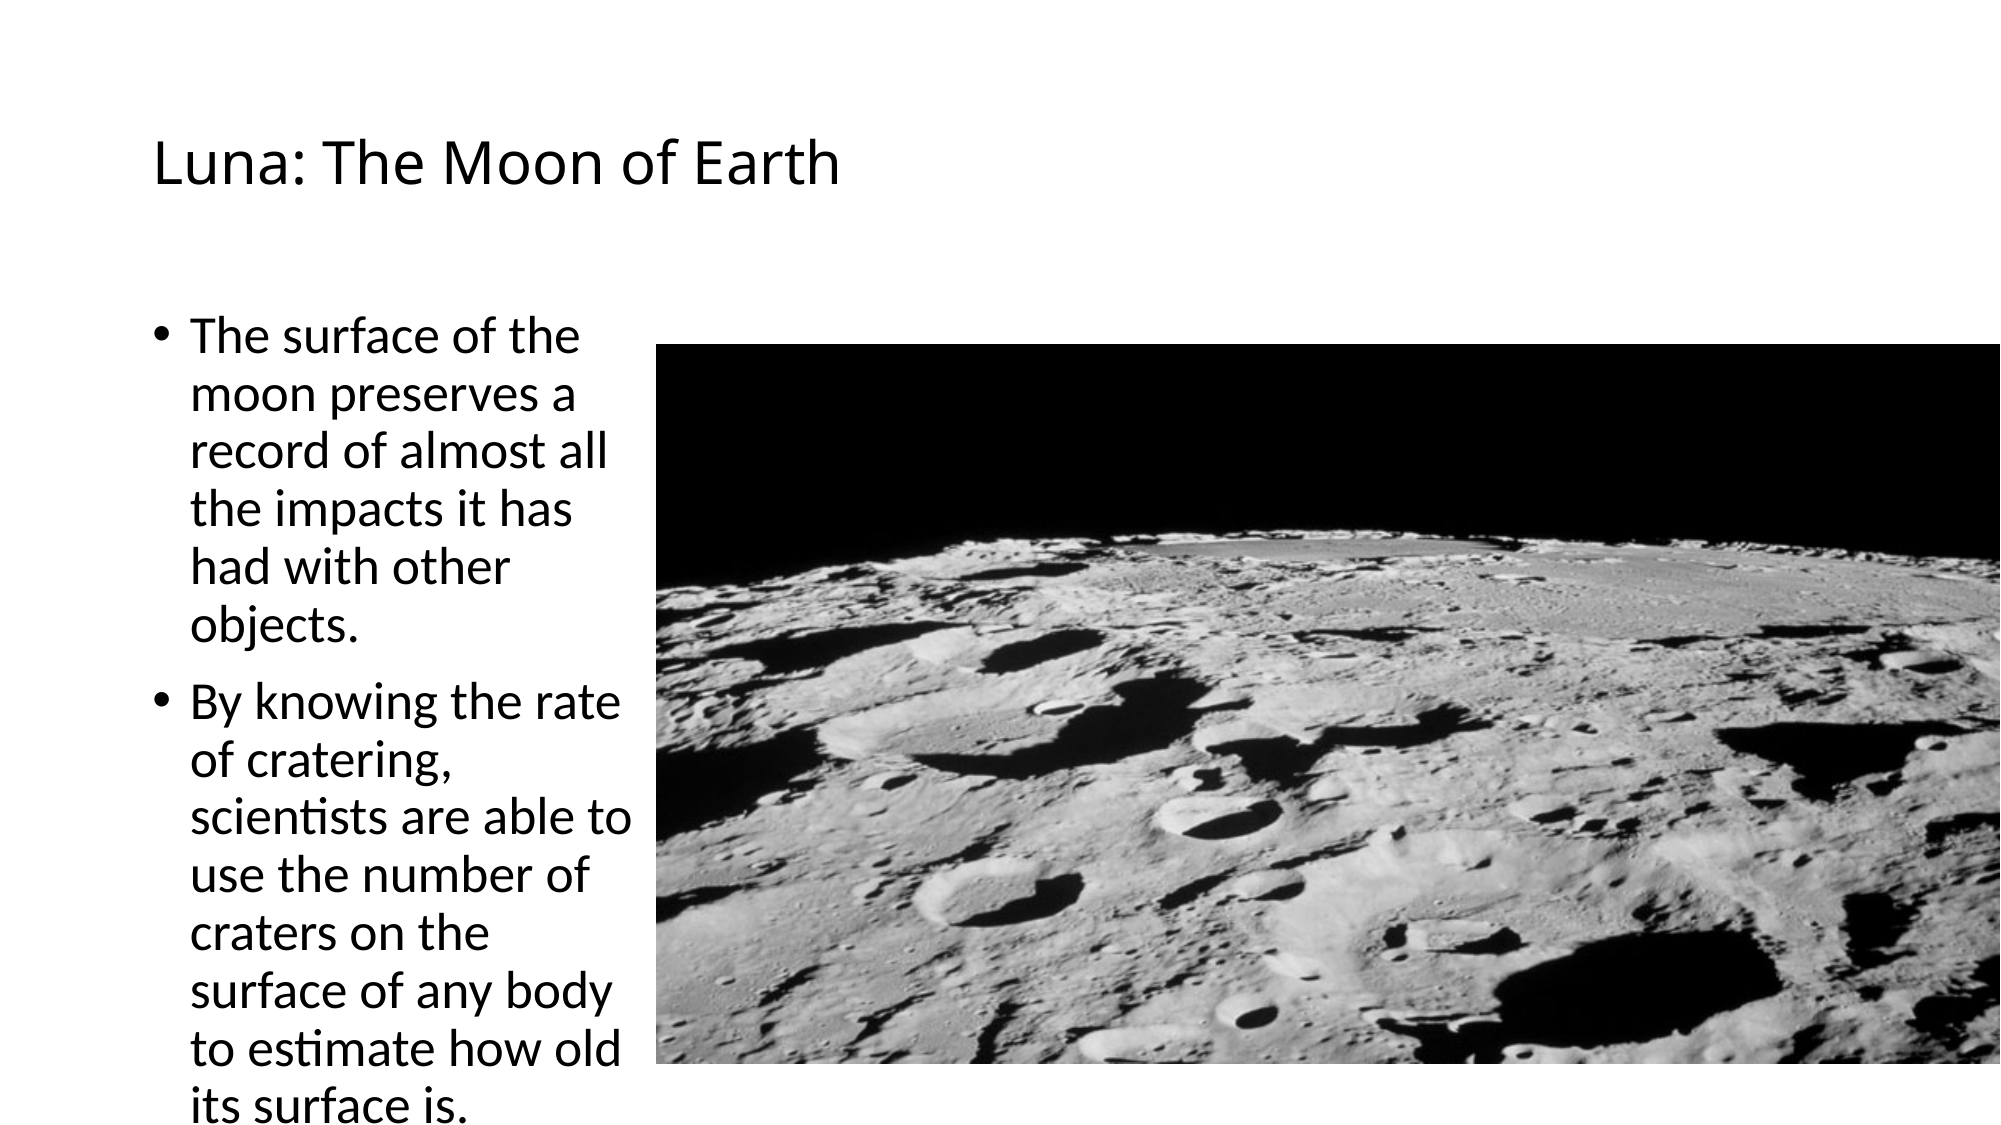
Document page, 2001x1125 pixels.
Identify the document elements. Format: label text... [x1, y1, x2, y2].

picture [656, 344, 2000, 1064]
list The surface of the moon preserves a record of almost all the impacts it has had with other objects. By knowing the rate of cratering, scientists are able to use the number of craters on the surface of any body to estimate how old its surface is. [137, 299, 657, 1125]
title Luna: The Moon of Earth [137, 59, 1863, 278]
